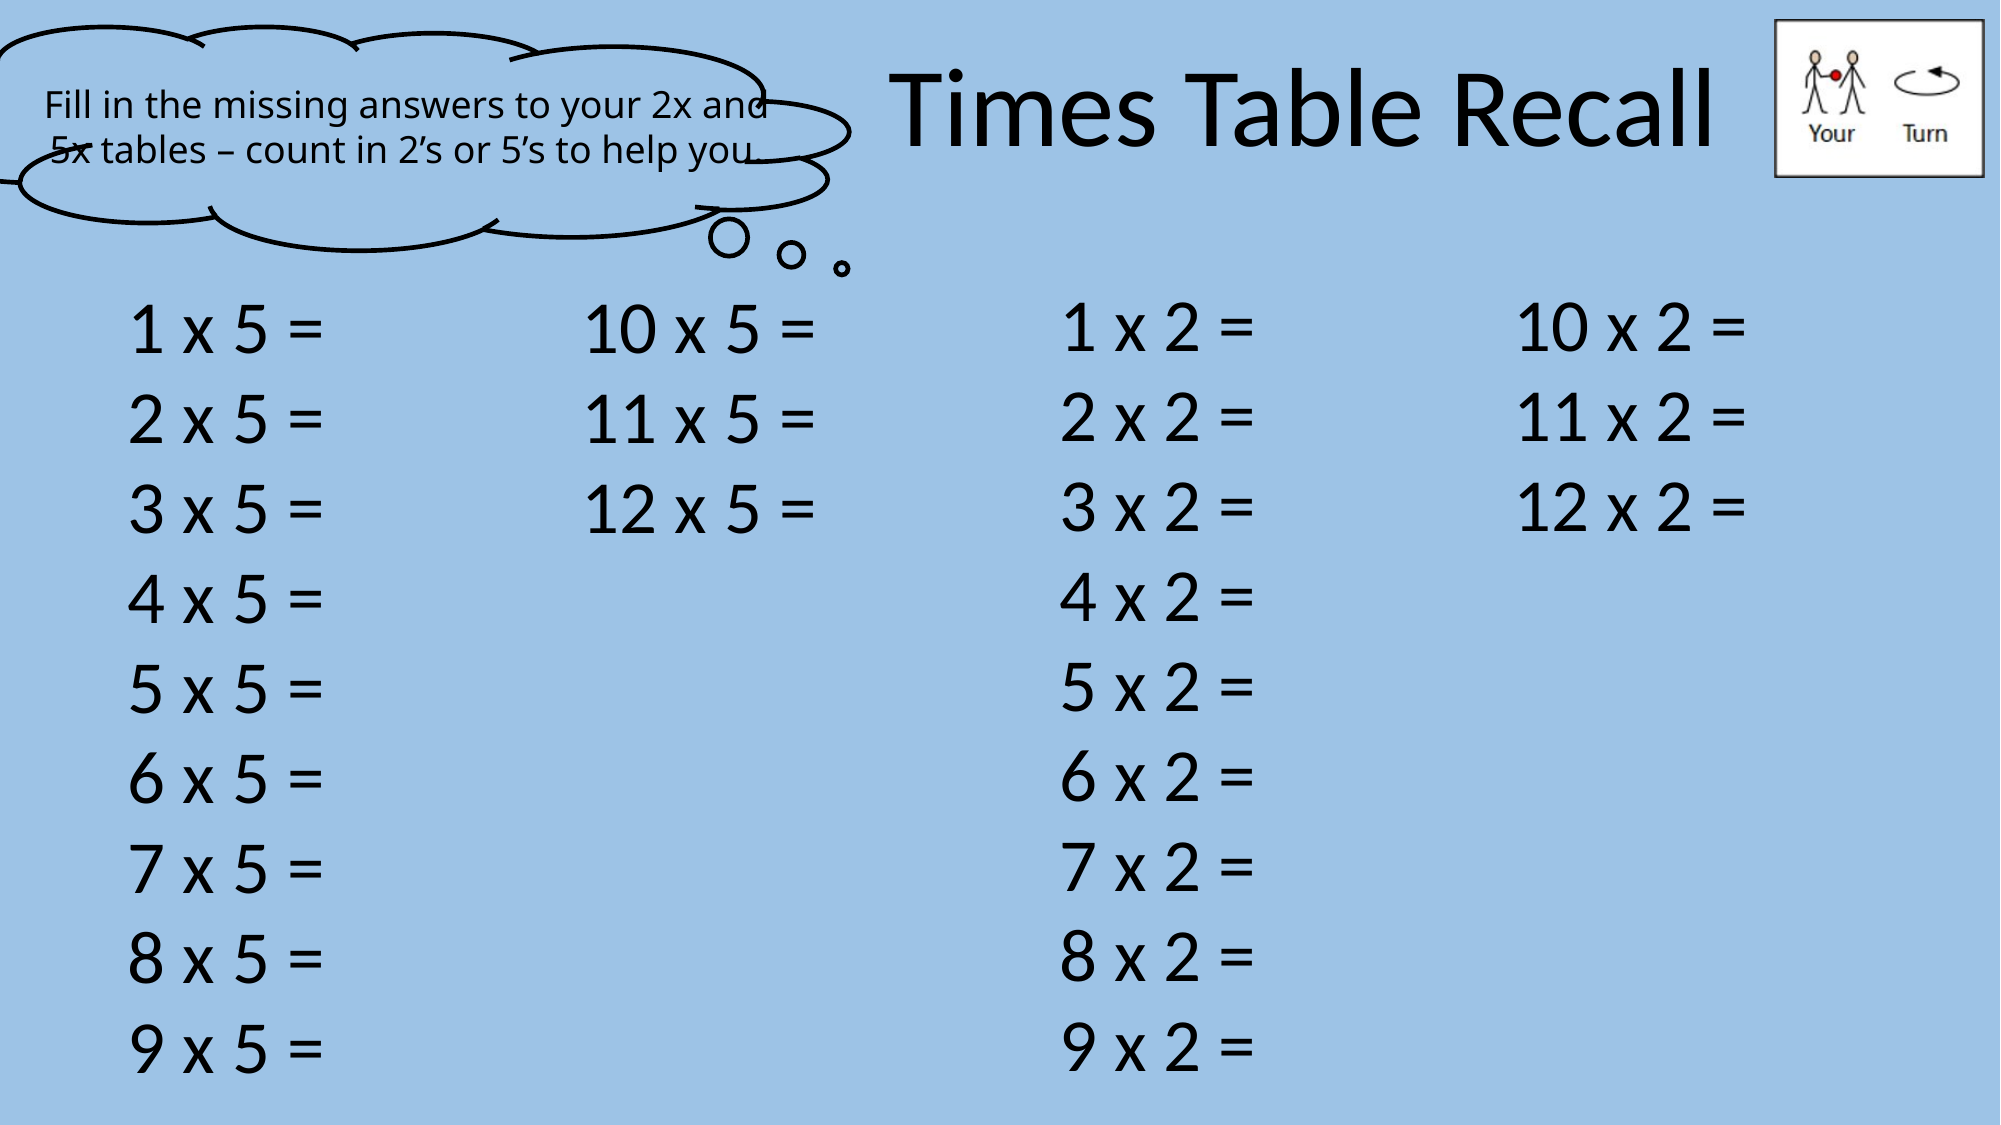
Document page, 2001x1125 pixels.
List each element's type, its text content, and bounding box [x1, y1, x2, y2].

text_box [709, 217, 749, 258]
picture [1774, 19, 1985, 178]
text_box Times Table Recall [873, 26, 1734, 177]
text_box [834, 261, 850, 271]
text_box [777, 241, 805, 269]
text_box 1 x 5 = 2 x 5 = 3 x 5 = 4 x 5 = 5 x 5 = 6 x 5 = 7 x 5 = 8 x 5 = 9 x 5 = [113, 271, 448, 1097]
text_box 1 x 2 = 2 x 2 = 3 x 2 = 4 x 2 = 5 x 2 = 6 x 2 = 7 x 2 = 8 x 2 = 9 x 2 = [1044, 268, 1379, 1094]
text_box 10 x 5 = 11 x 5 = 12 x 5 = [567, 271, 902, 557]
text_box 10 x 2 = 11 x 2 = 12 x 2 = [1498, 268, 1833, 554]
text_box [0, 25, 851, 252]
text_box Fill in the missing answers to your 2x and 5x tables – count in 2’s or 5’s to help you. [15, 73, 799, 179]
